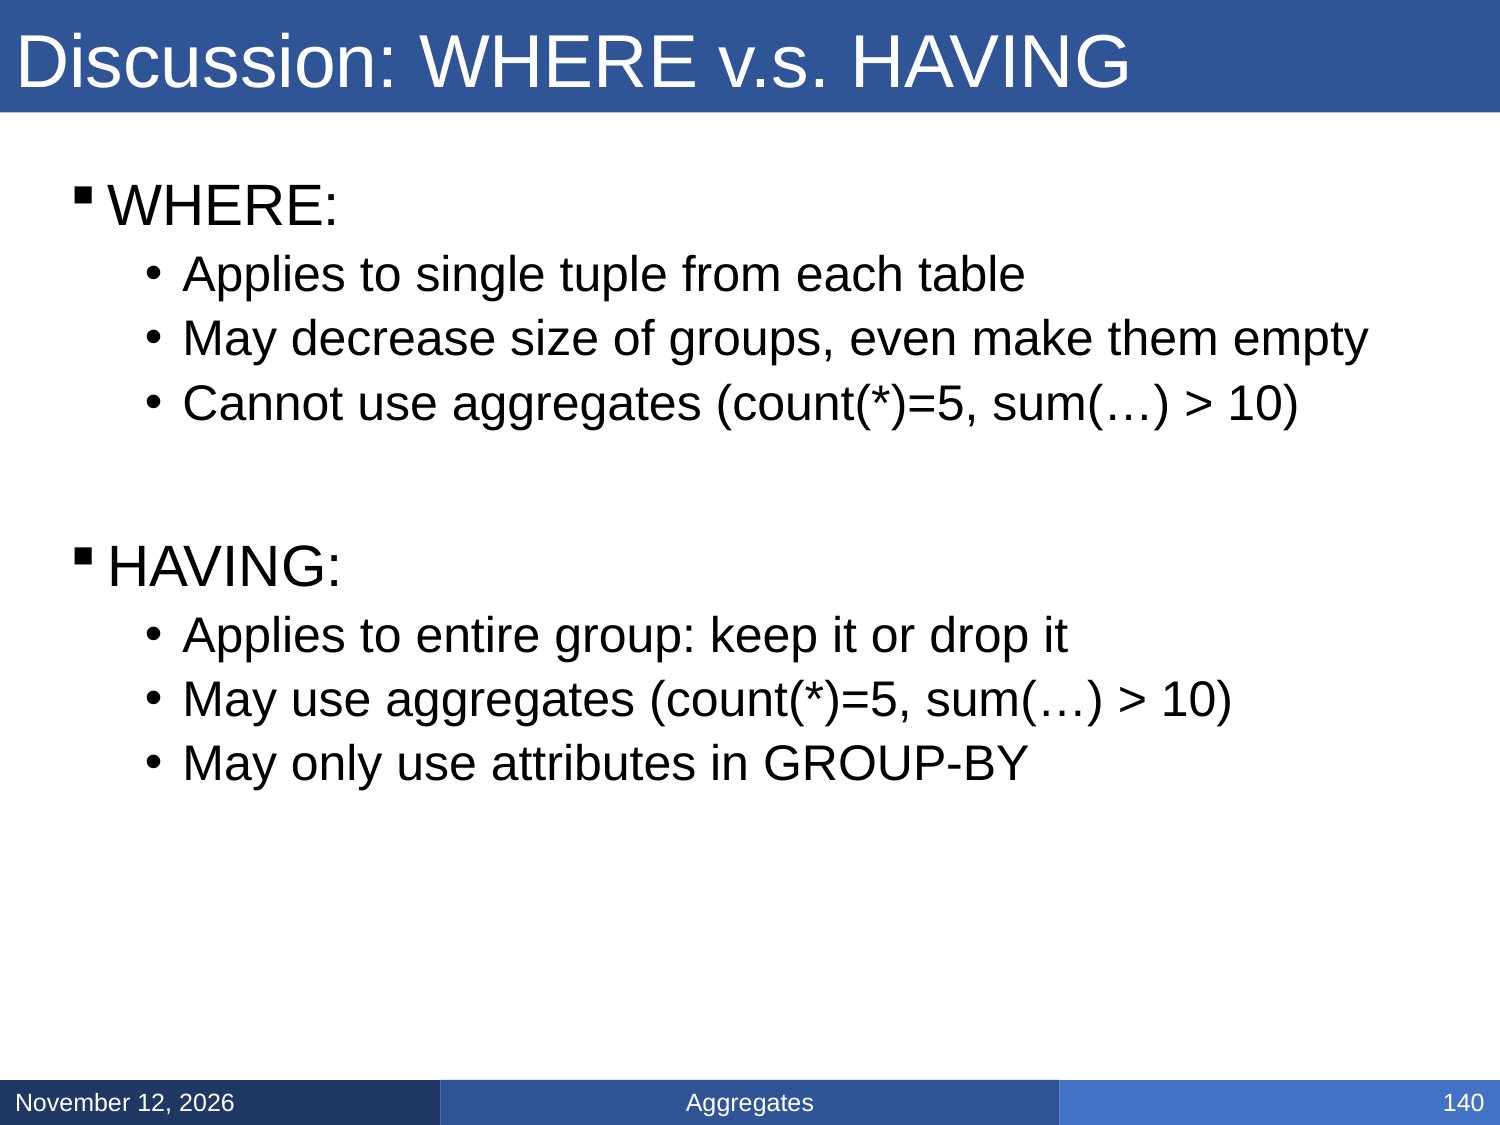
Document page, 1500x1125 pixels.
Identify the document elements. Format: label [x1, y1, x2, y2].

title [0, 0, 1500, 112]
slide_number [0, 1079, 338, 1125]
slide_number [1162, 1079, 1500, 1125]
footer [496, 1079, 1004, 1125]
list [54, 167, 1445, 1024]
